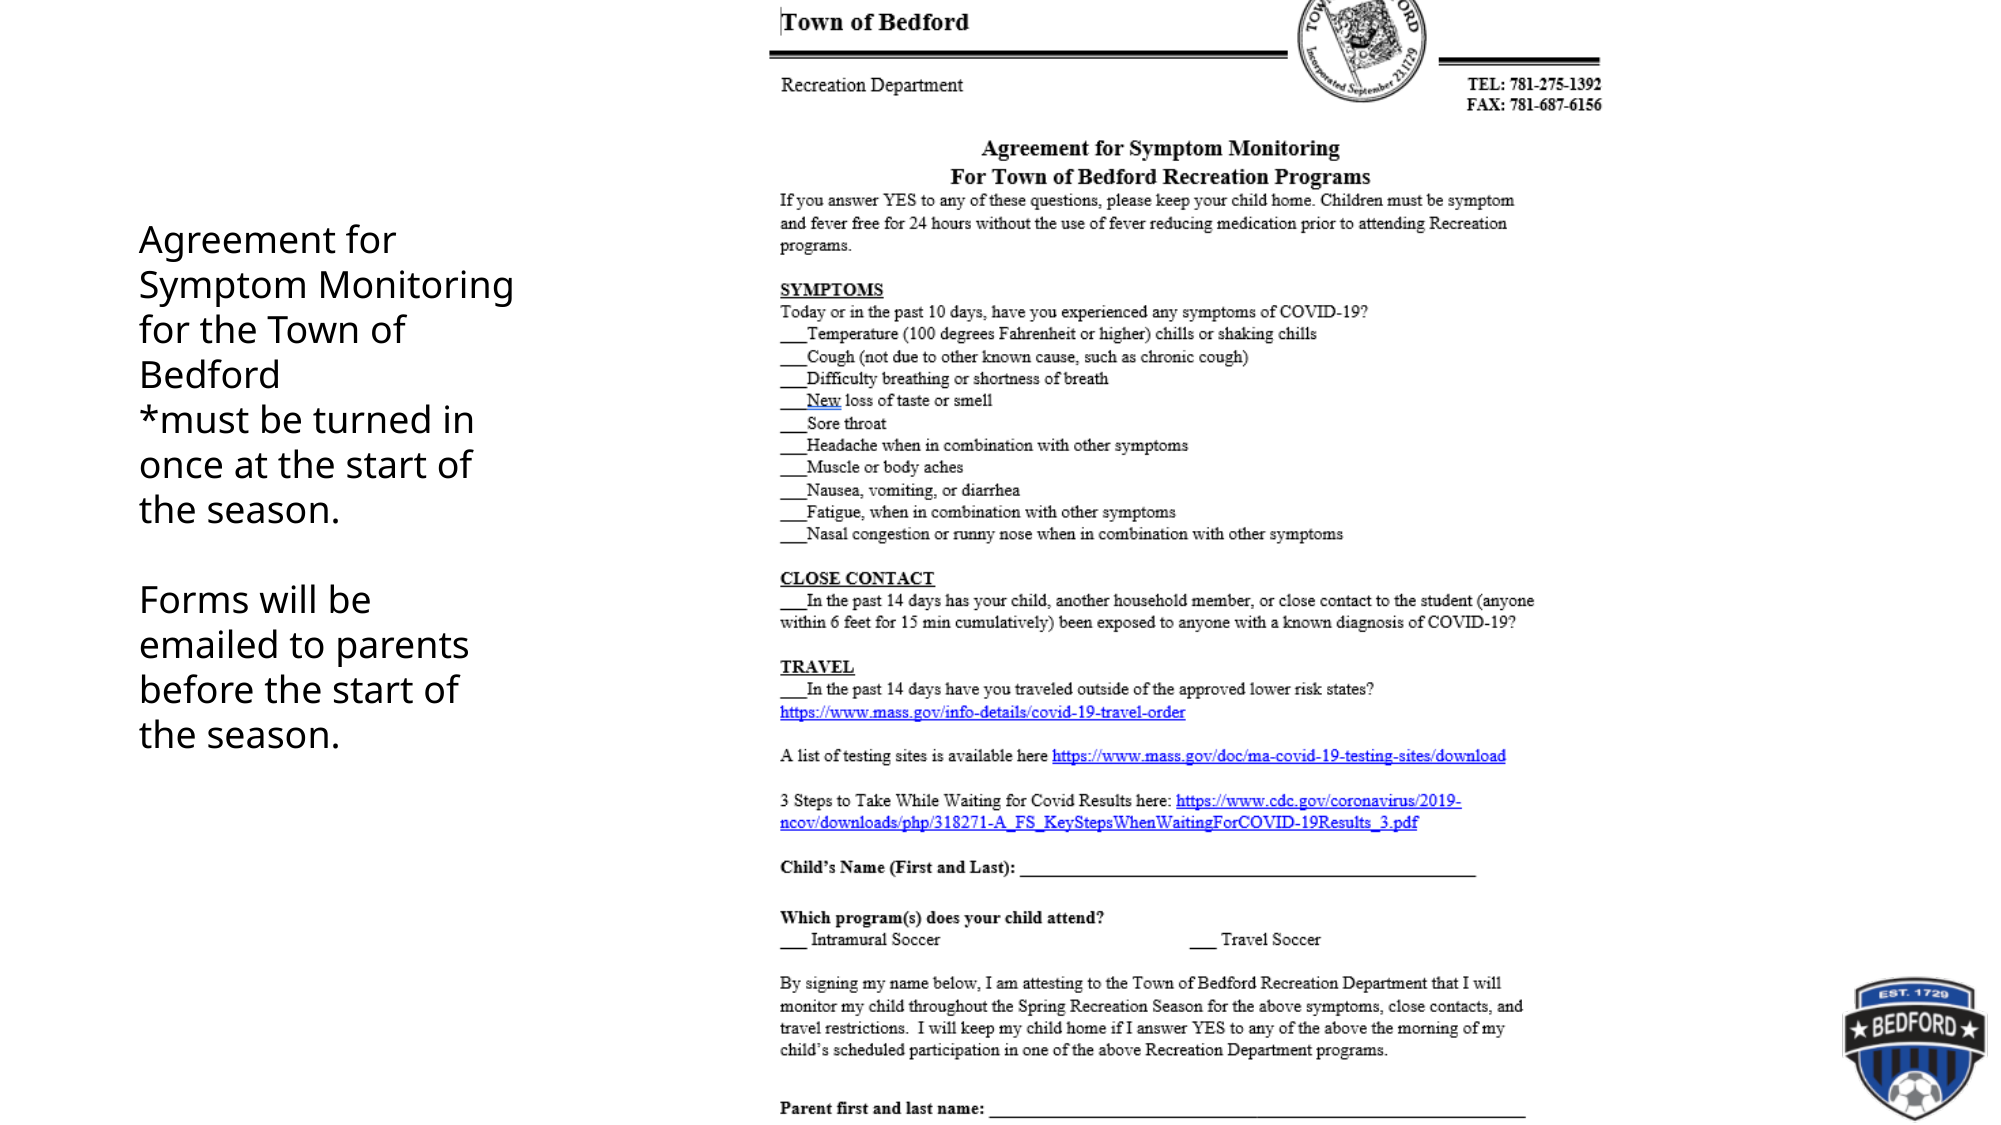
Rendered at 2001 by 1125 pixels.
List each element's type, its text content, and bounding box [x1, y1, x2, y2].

picture [673, 0, 1639, 1125]
picture [1840, 975, 1990, 1125]
text_box Agreement for Symptom Monitoring for the Town of Bedford *must be turned in once at the start of the season. Forms will be emailed to parents before the start of the season. [124, 209, 537, 764]
